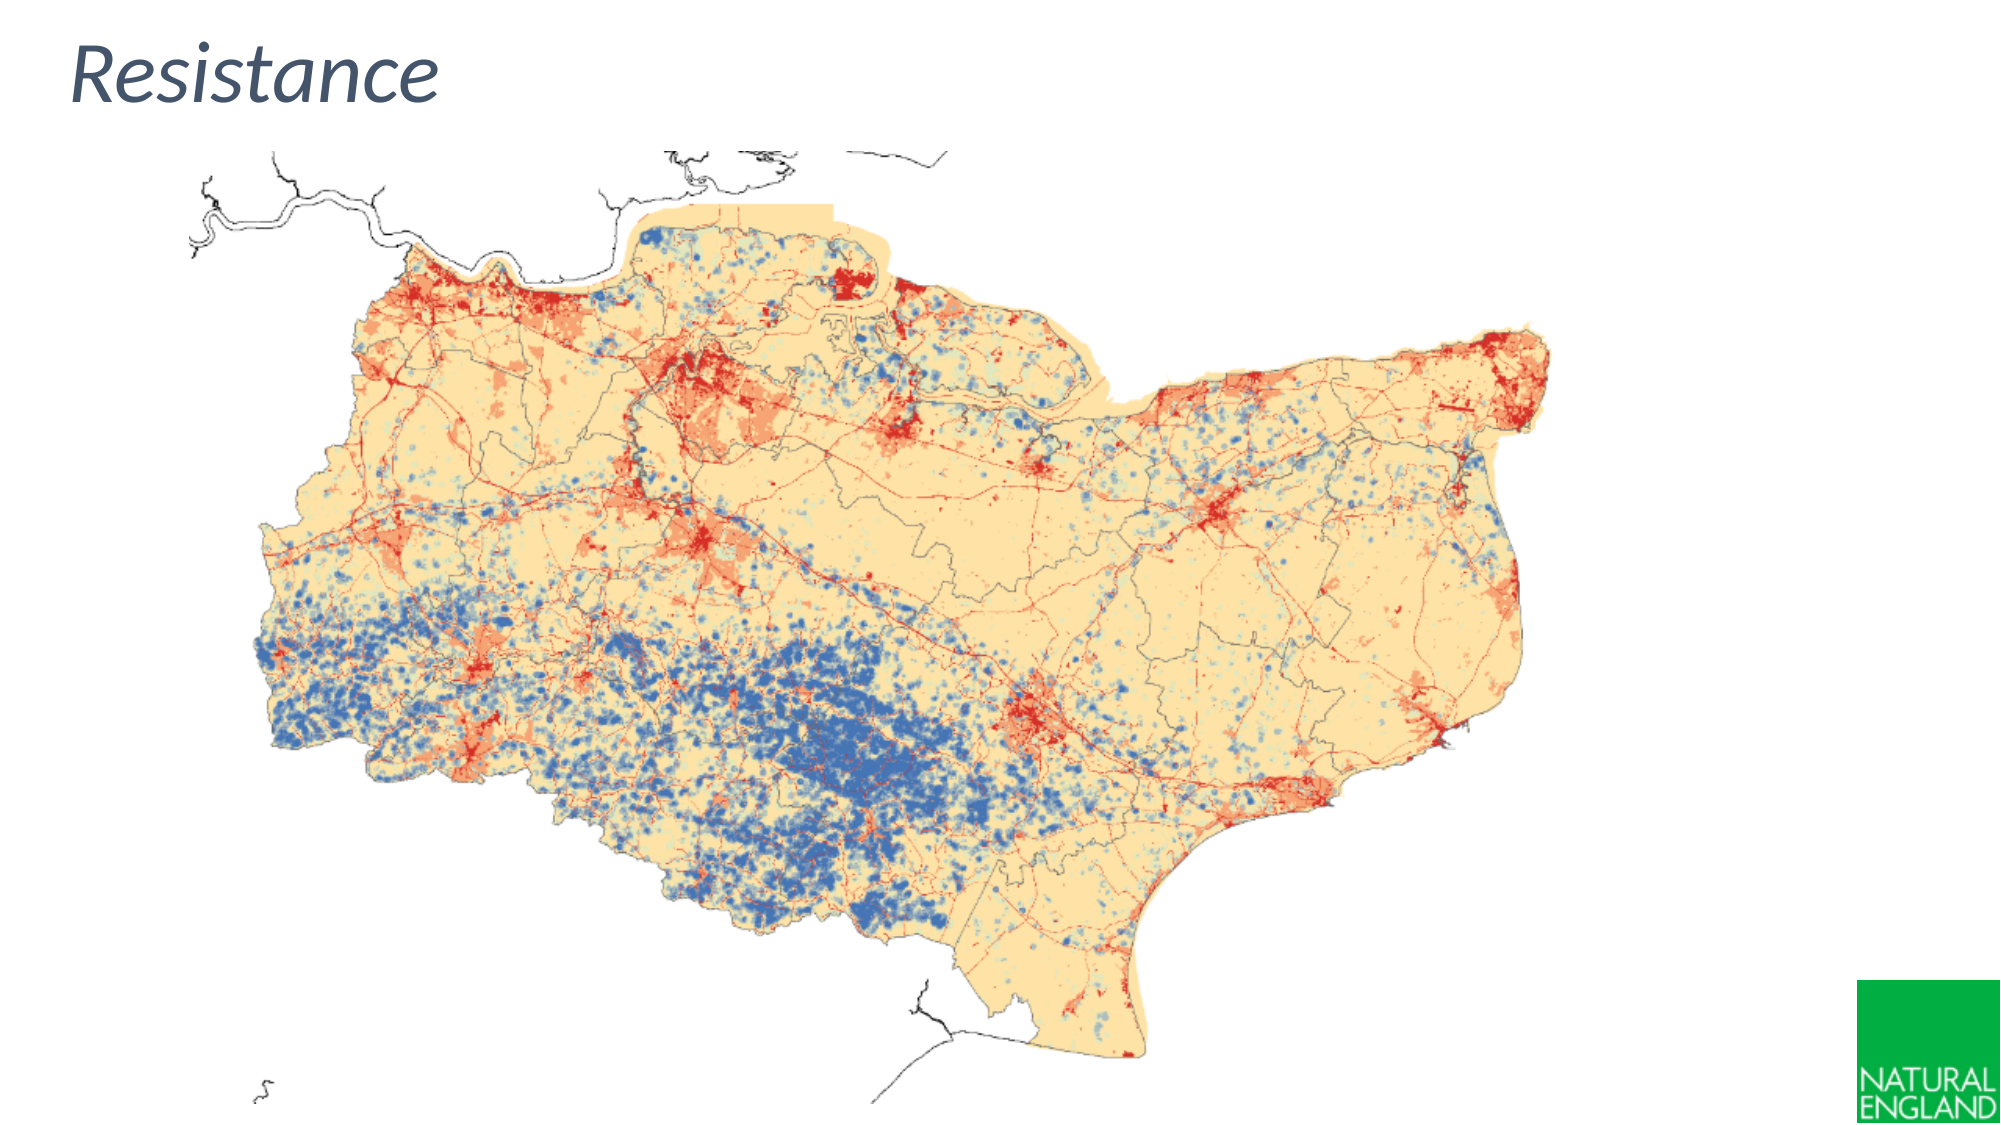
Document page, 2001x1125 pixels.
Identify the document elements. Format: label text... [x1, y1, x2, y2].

title Resistance [53, 18, 1779, 236]
picture [189, 151, 1617, 1104]
picture [1857, 980, 2000, 1123]
